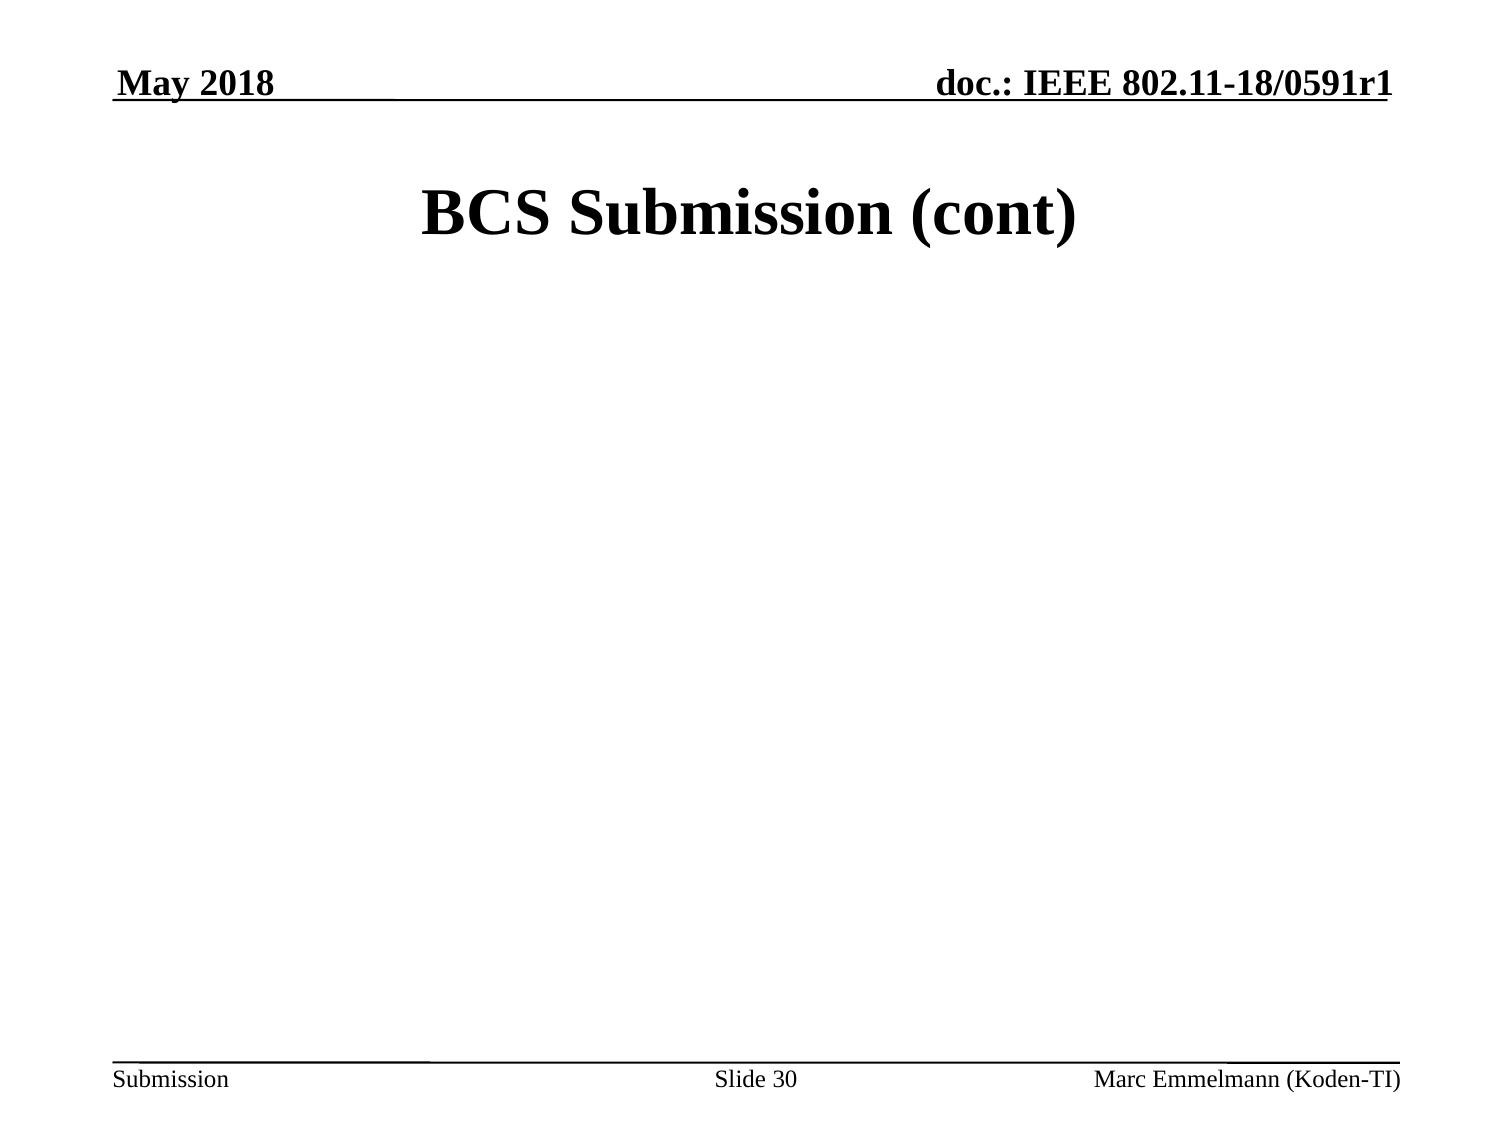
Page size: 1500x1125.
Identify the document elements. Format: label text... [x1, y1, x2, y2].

footer Marc Emmelmann (Koden-TI) [1007, 1061, 1402, 1093]
title BCS Submission (cont) [112, 111, 1388, 303]
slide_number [116, 58, 507, 104]
slide_number Slide 30 [712, 1061, 800, 1123]
